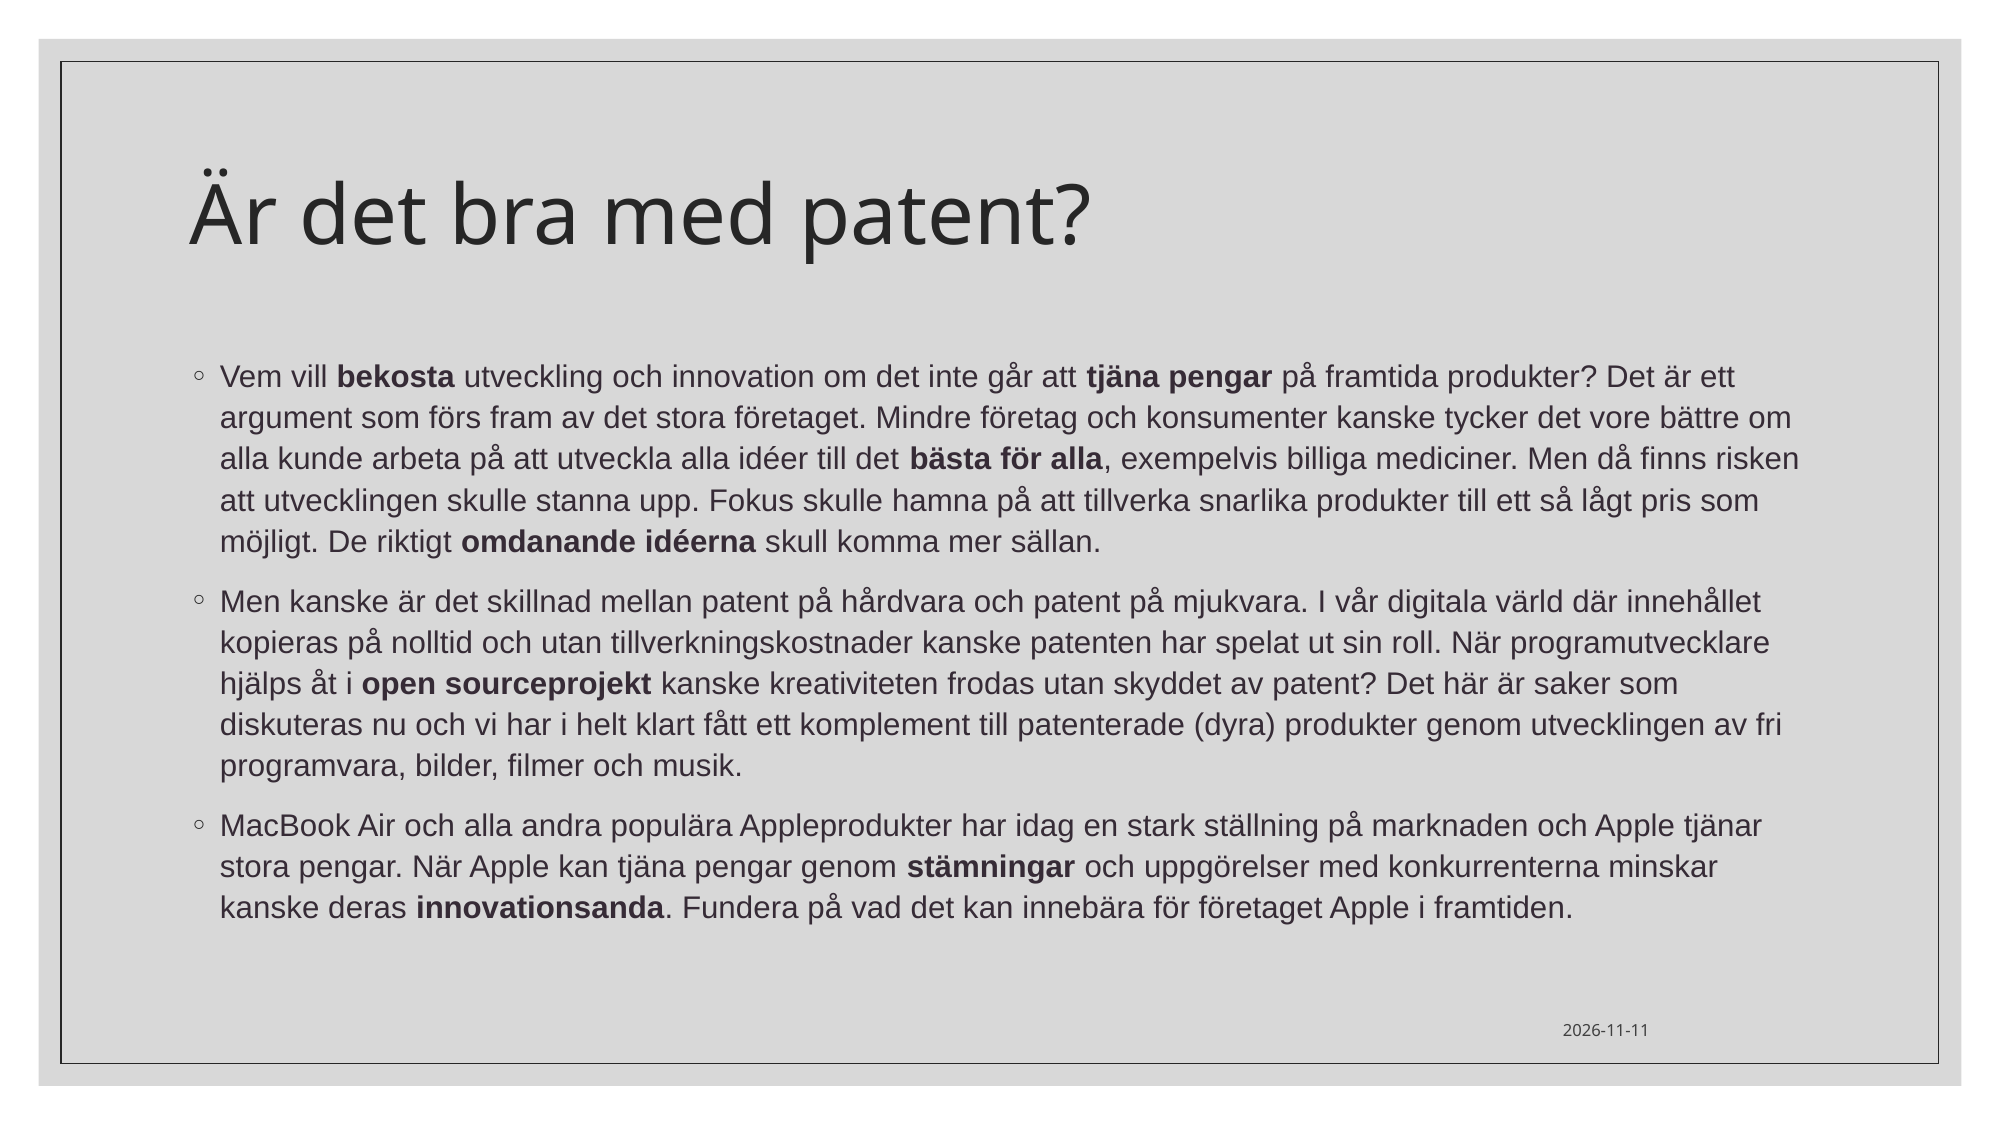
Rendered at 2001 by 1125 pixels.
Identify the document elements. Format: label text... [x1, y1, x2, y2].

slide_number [1190, 990, 1665, 1050]
list Vem vill bekosta utveckling och innovation om det inte går att tjäna pengar på framtida produkter? Det är ett argument som förs fram av det stora företaget. Mindre företag och konsumenter kanske tycker det vore bättre om alla kunde arbeta på att utveckla alla idéer till det bästa för alla, exempelvis billiga mediciner. Men då finns risken att utvecklingen skulle stanna upp. Fokus skulle hamna på att tillverka snarlika produkter till ett så lågt pris som möjligt. De riktigt omdanande idéerna skull komma mer sällan. Men kanske är det skillnad mellan patent på hårdvara och patent på mjukvara. I vår digitala värld där innehållet kopieras på nolltid och utan tillverkningskostnader kanske patenten har spelat ut sin roll. När programutvecklare hjälps åt i open sourceprojekt kanske kreativiteten frodas utan skyddet av patent? Det här är saker som diskuteras nu och vi har i helt klart fått ett komplement till patenterade (dyra) produkter genom utvecklingen av fri programvara, bilder, filmer och musik. MacBook Air och alla andra populära Appleprodukter har idag en stark ställning på marknaden och Apple tjänar stora pengar. När Apple kan tjäna pengar genom stämningar och uppgörelser med konkurrenterna minskar kanske deras innovationsanda. Fundera på vad det kan innebära för företaget Apple i framtiden. [174, 345, 1825, 977]
title Är det bra med patent? [174, 105, 1825, 331]
